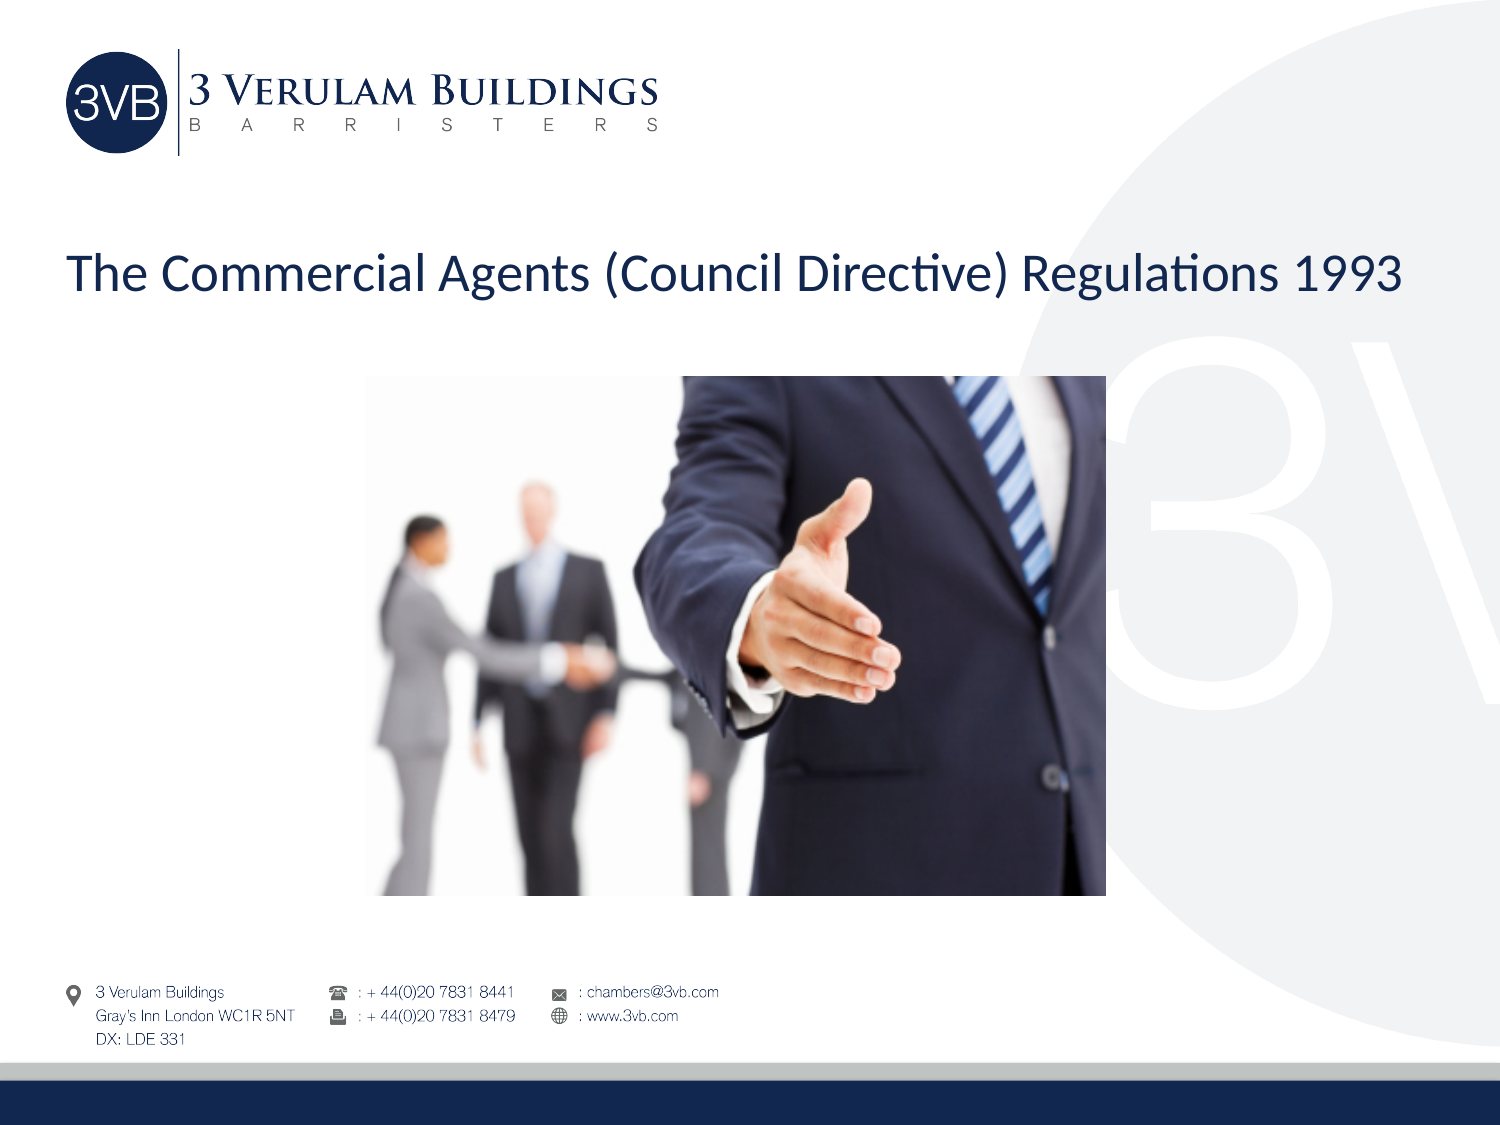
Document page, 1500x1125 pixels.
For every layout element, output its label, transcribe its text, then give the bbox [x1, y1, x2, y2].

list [364, 376, 1106, 897]
picture [66, 49, 657, 156]
picture [66, 983, 719, 1049]
title The Commercial Agents (Council Directive) Regulations 1993 [66, 222, 1417, 377]
